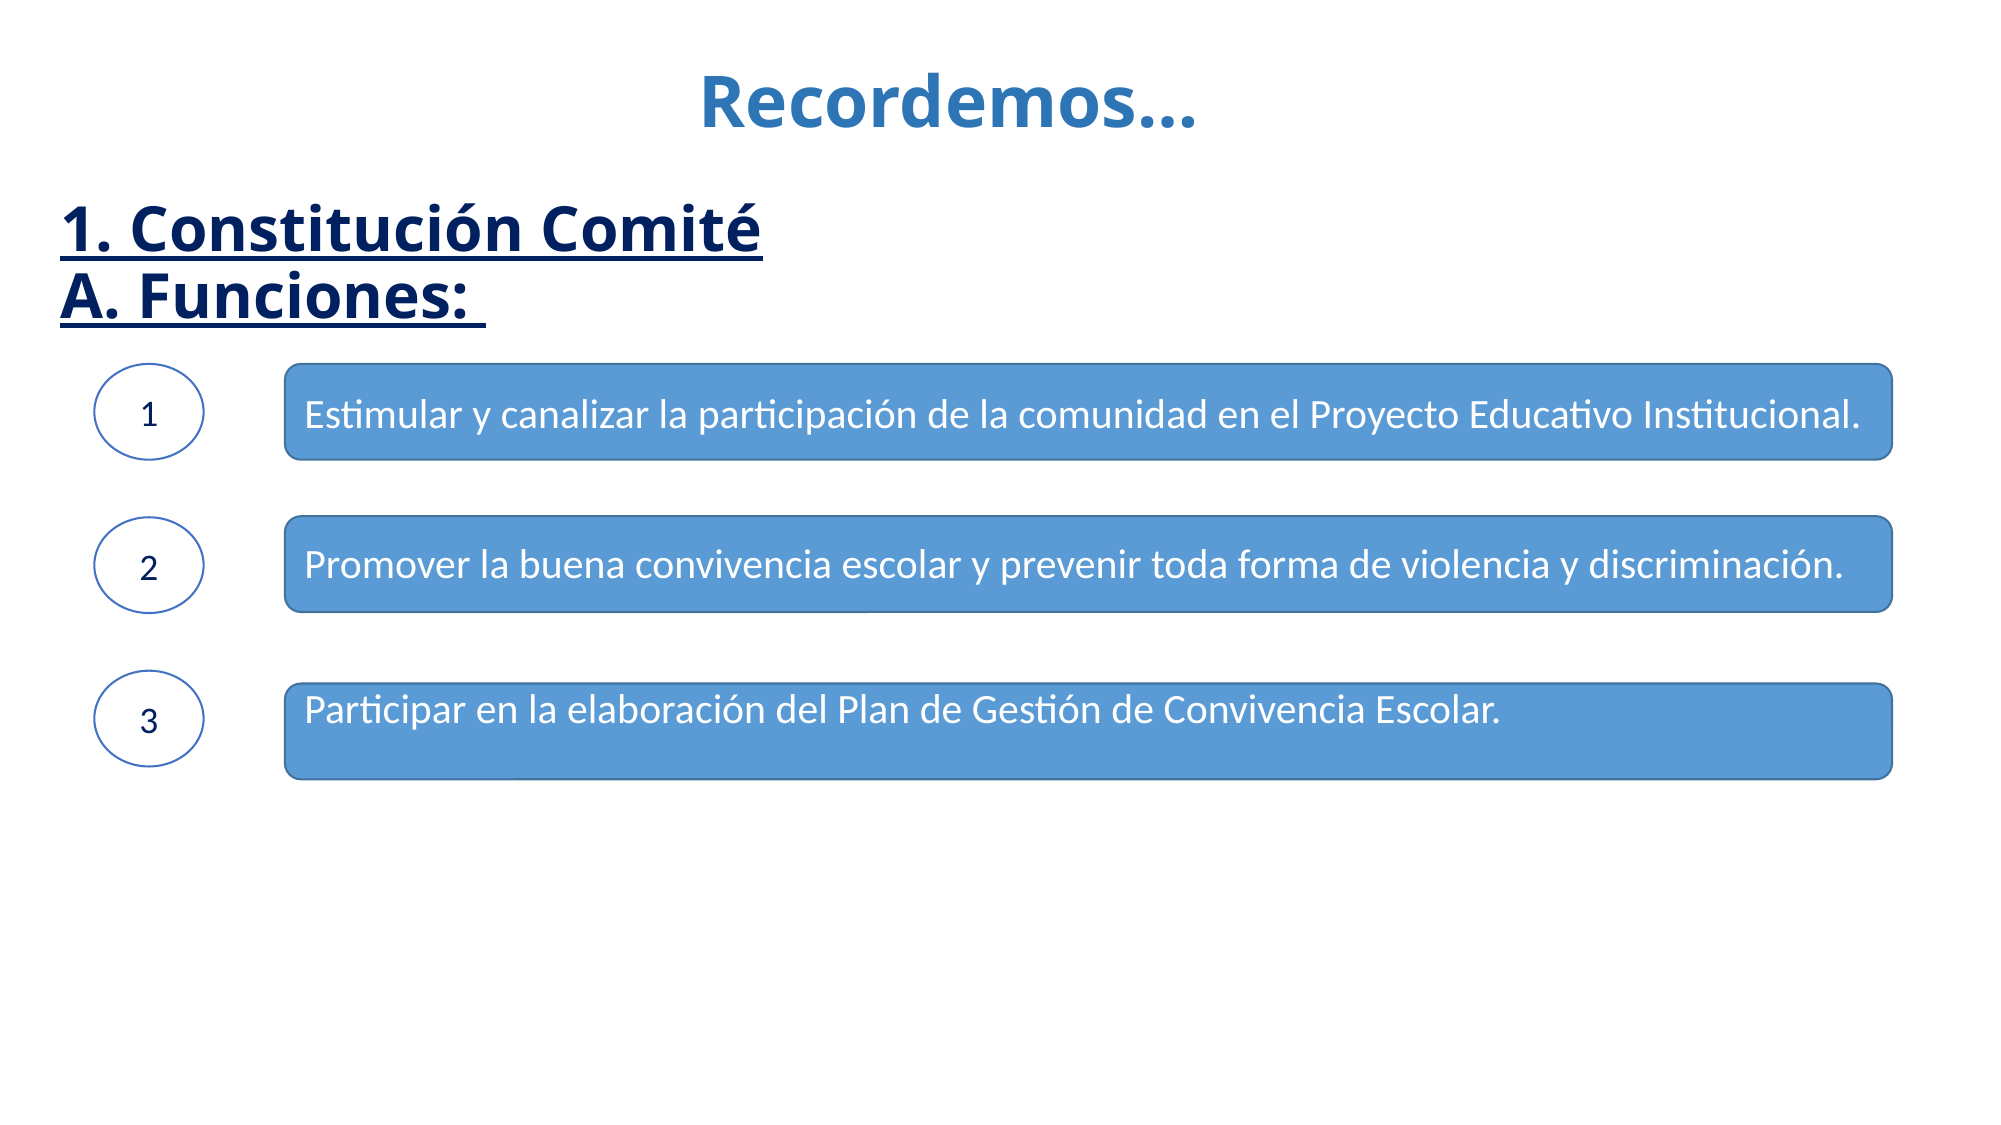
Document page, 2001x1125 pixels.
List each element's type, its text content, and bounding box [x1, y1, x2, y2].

text_box 3 [93, 669, 205, 768]
text_box Promover la buena convivencia escolar y prevenir toda forma de violencia y discriminación. [283, 515, 1894, 614]
title Recordemos… [683, 0, 1230, 122]
text_box 1. Constitución Comité A. Funciones: [45, 122, 1771, 340]
text_box 2 [93, 516, 205, 615]
text_box Participar en la elaboración del Plan de Gestión de Convivencia Escolar. [283, 682, 1894, 781]
text_box 1 [93, 362, 205, 461]
text_box Estimular y canalizar la participación de la comunidad en el Proyecto Educativo Institucional. [283, 362, 1894, 461]
